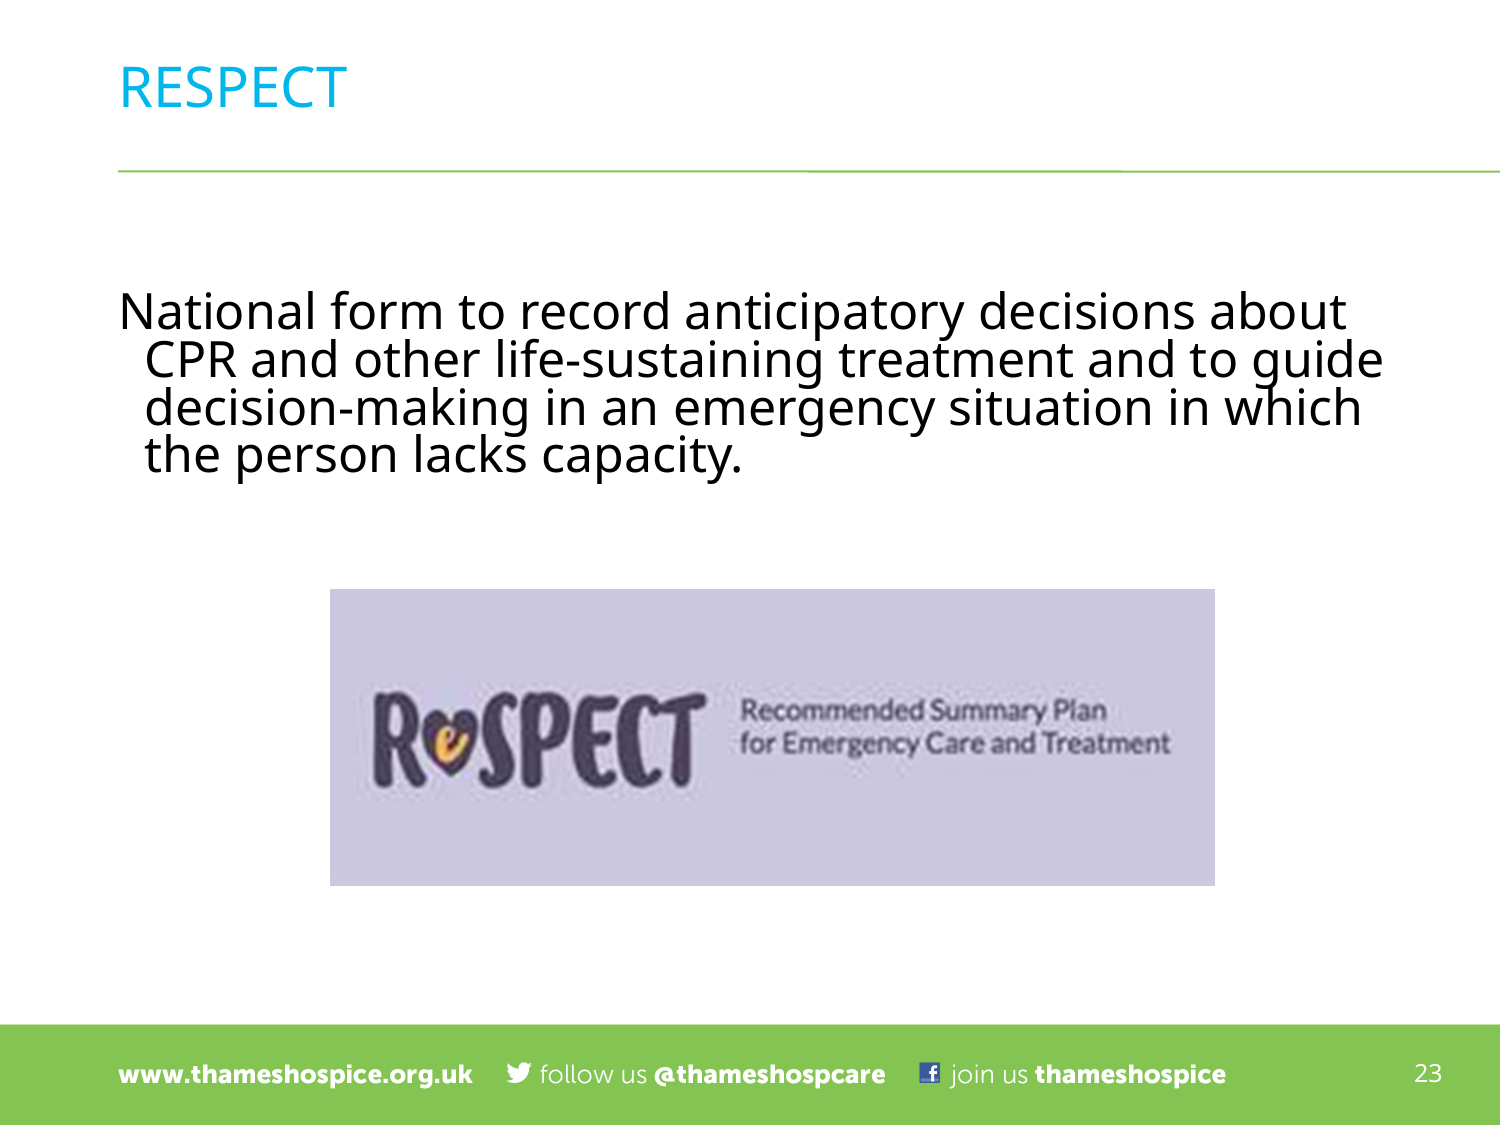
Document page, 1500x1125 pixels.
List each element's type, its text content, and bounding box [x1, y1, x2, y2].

picture [0, 0, 1500, 1125]
slide_number 23 [1343, 1057, 1443, 1097]
title RESPECT [118, 59, 1443, 132]
list National form to record anticipatory decisions about CPR and other life-sustaining treatment and to guide decision-making in an emergency situation in which the person lacks capacity. [118, 218, 1424, 940]
